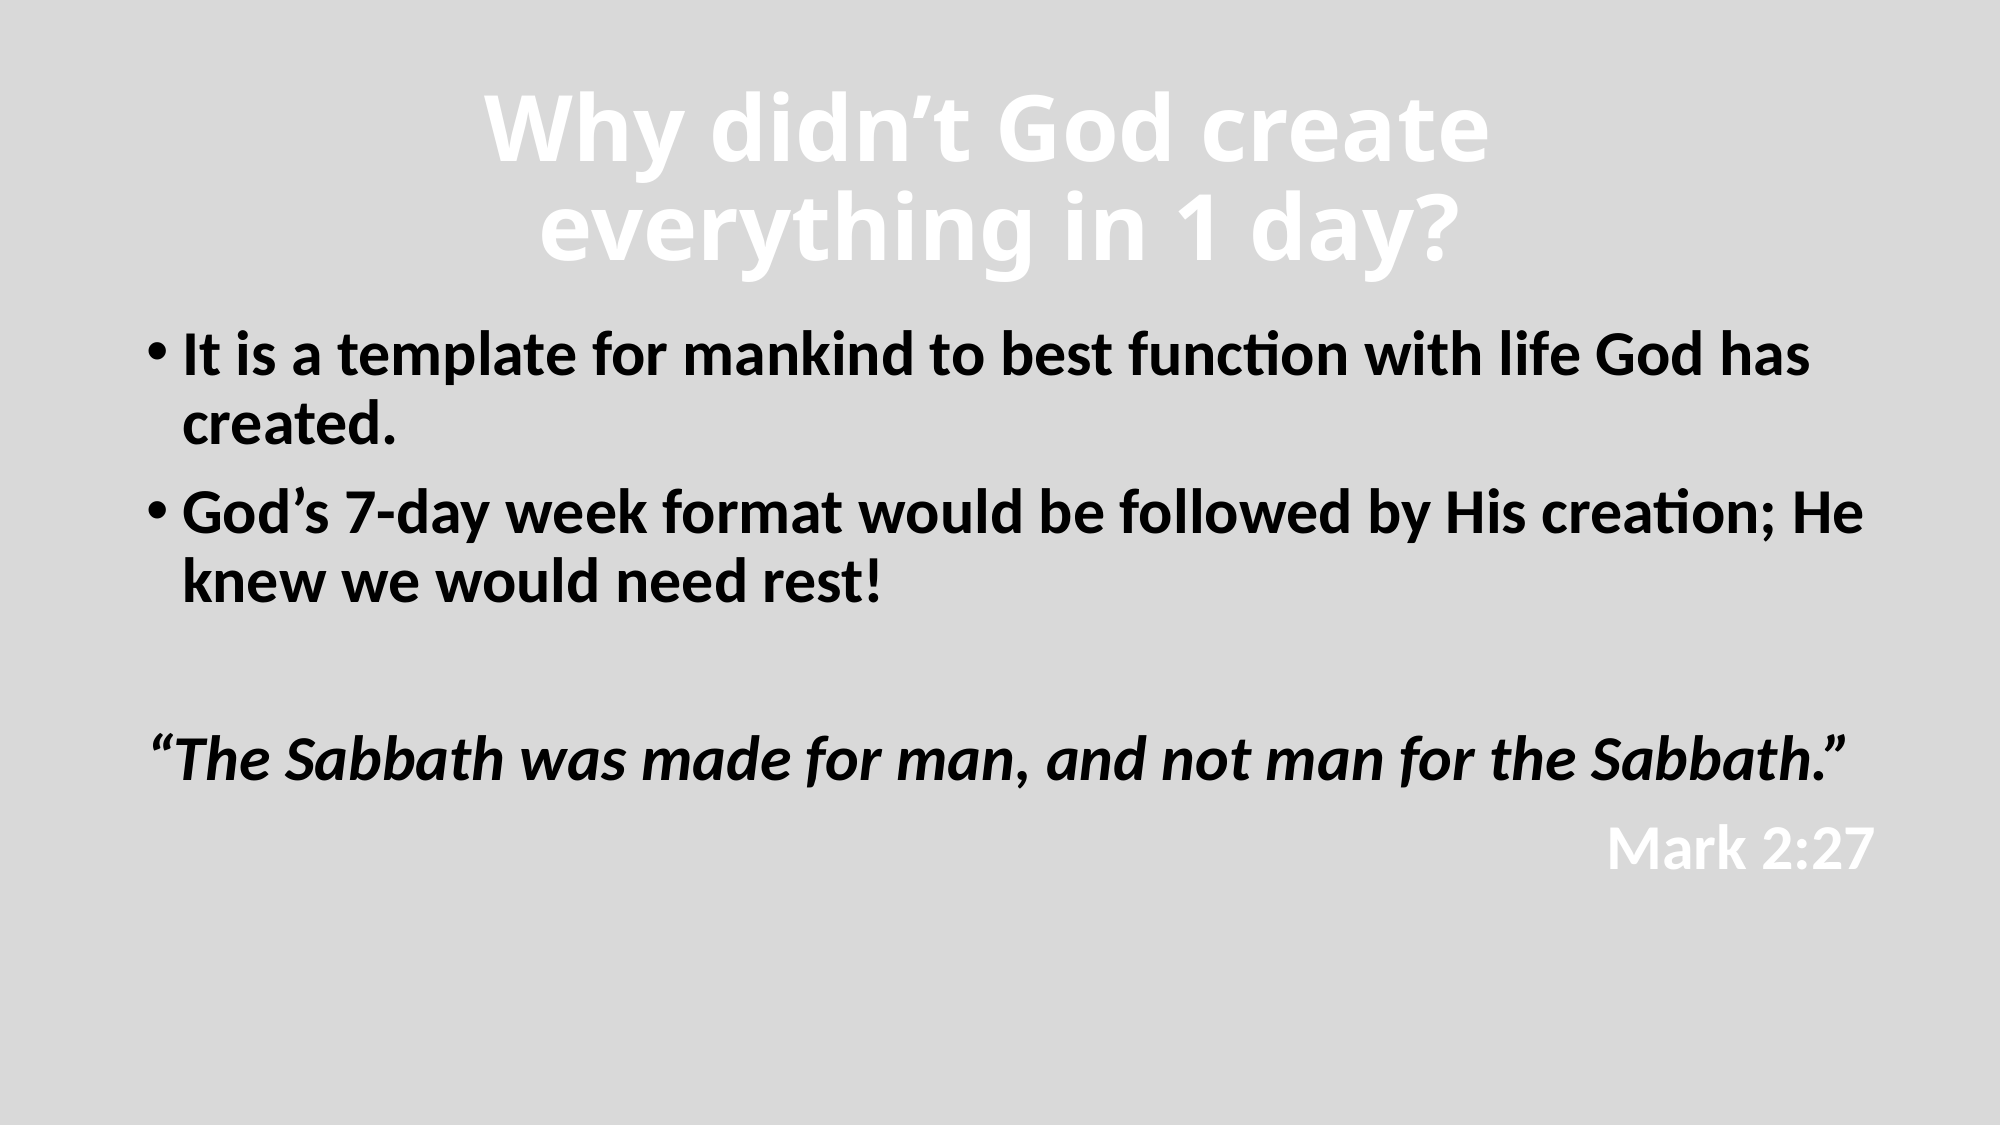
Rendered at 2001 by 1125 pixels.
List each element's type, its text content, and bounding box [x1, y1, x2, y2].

list It is a template for mankind to best function with life God has created. God’s 7-day week format would be followed by His creation; He knew we would need rest! “The Sabbath was made for man, and not man for the Sabbath.” Mark 2:27 [131, 312, 1892, 1055]
title Why didn’t God create everything in 1 day? [324, 87, 1675, 275]
